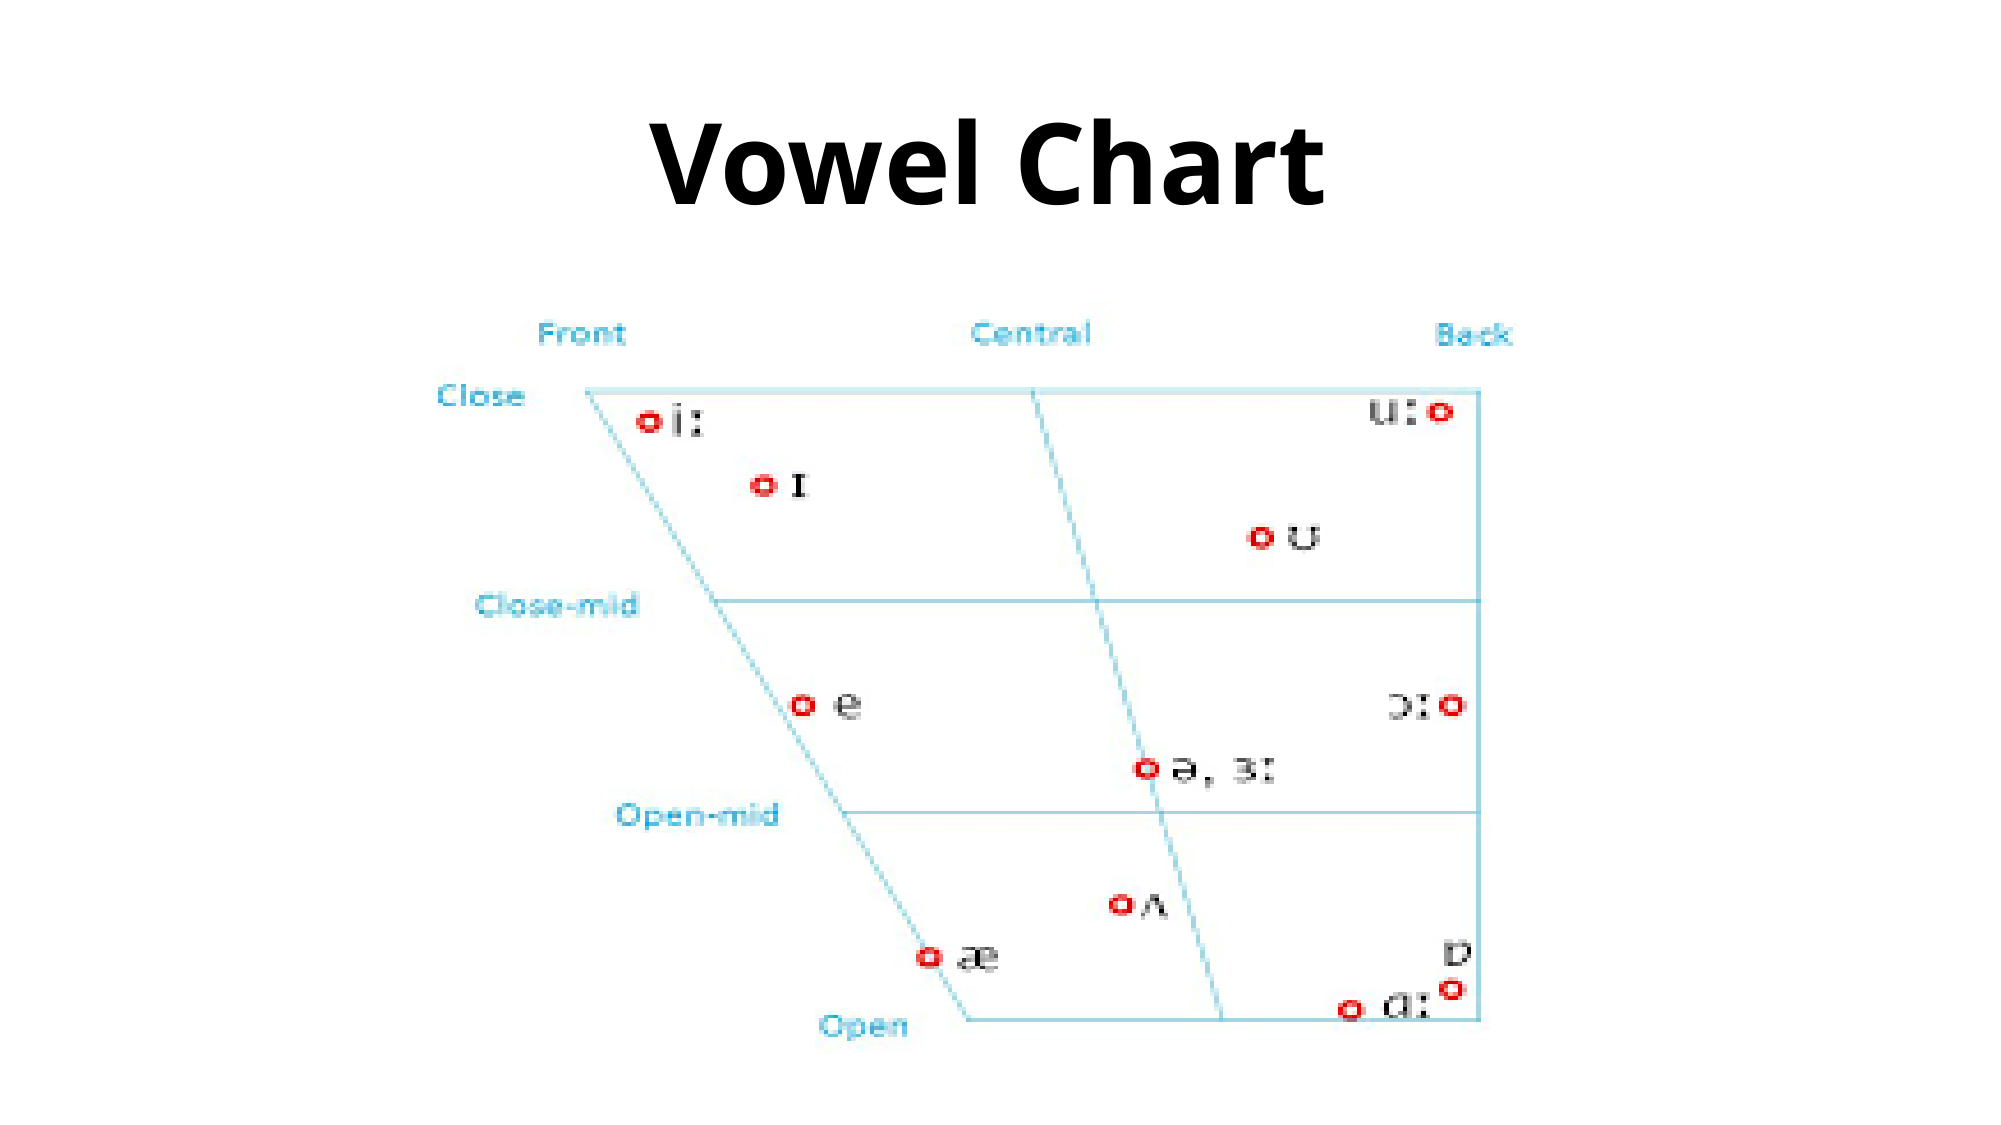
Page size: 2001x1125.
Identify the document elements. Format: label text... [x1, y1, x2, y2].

title Vowel Chart [126, 59, 1852, 278]
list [411, 301, 1573, 1053]
